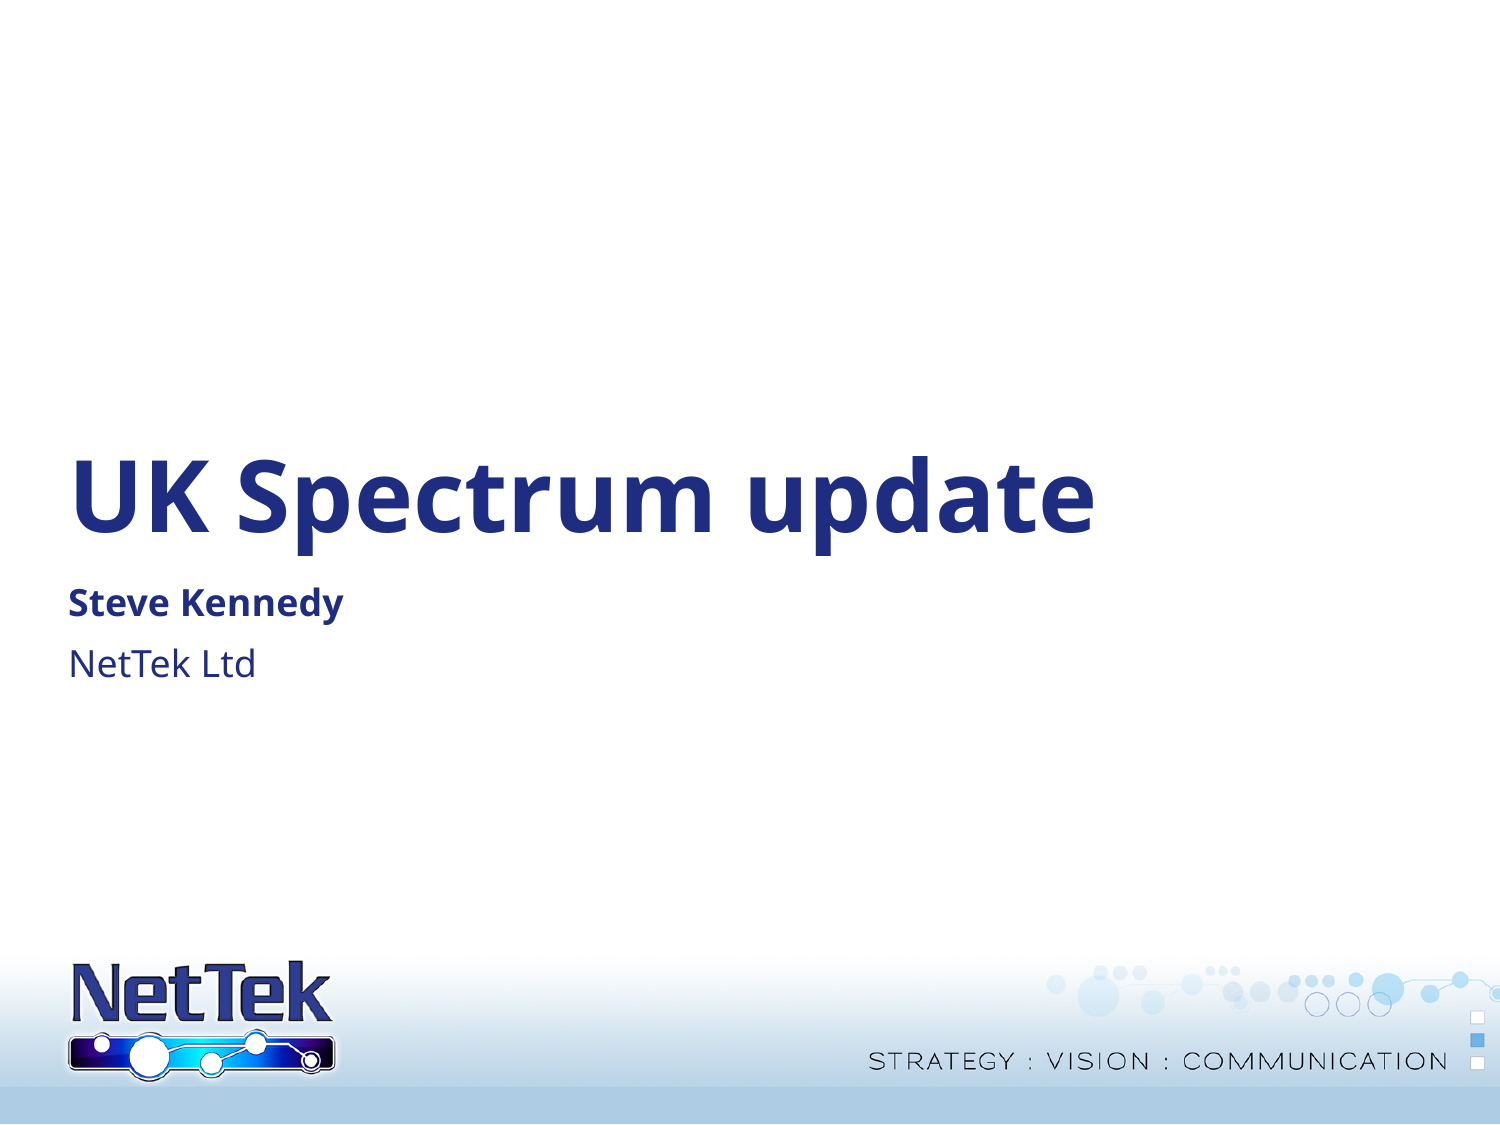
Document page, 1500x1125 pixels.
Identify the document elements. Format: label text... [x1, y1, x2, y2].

subtitle Steve Kennedy NetTek Ltd [53, 562, 1000, 850]
picture [0, 950, 1500, 1086]
title UK Spectrum update [53, 375, 1388, 563]
